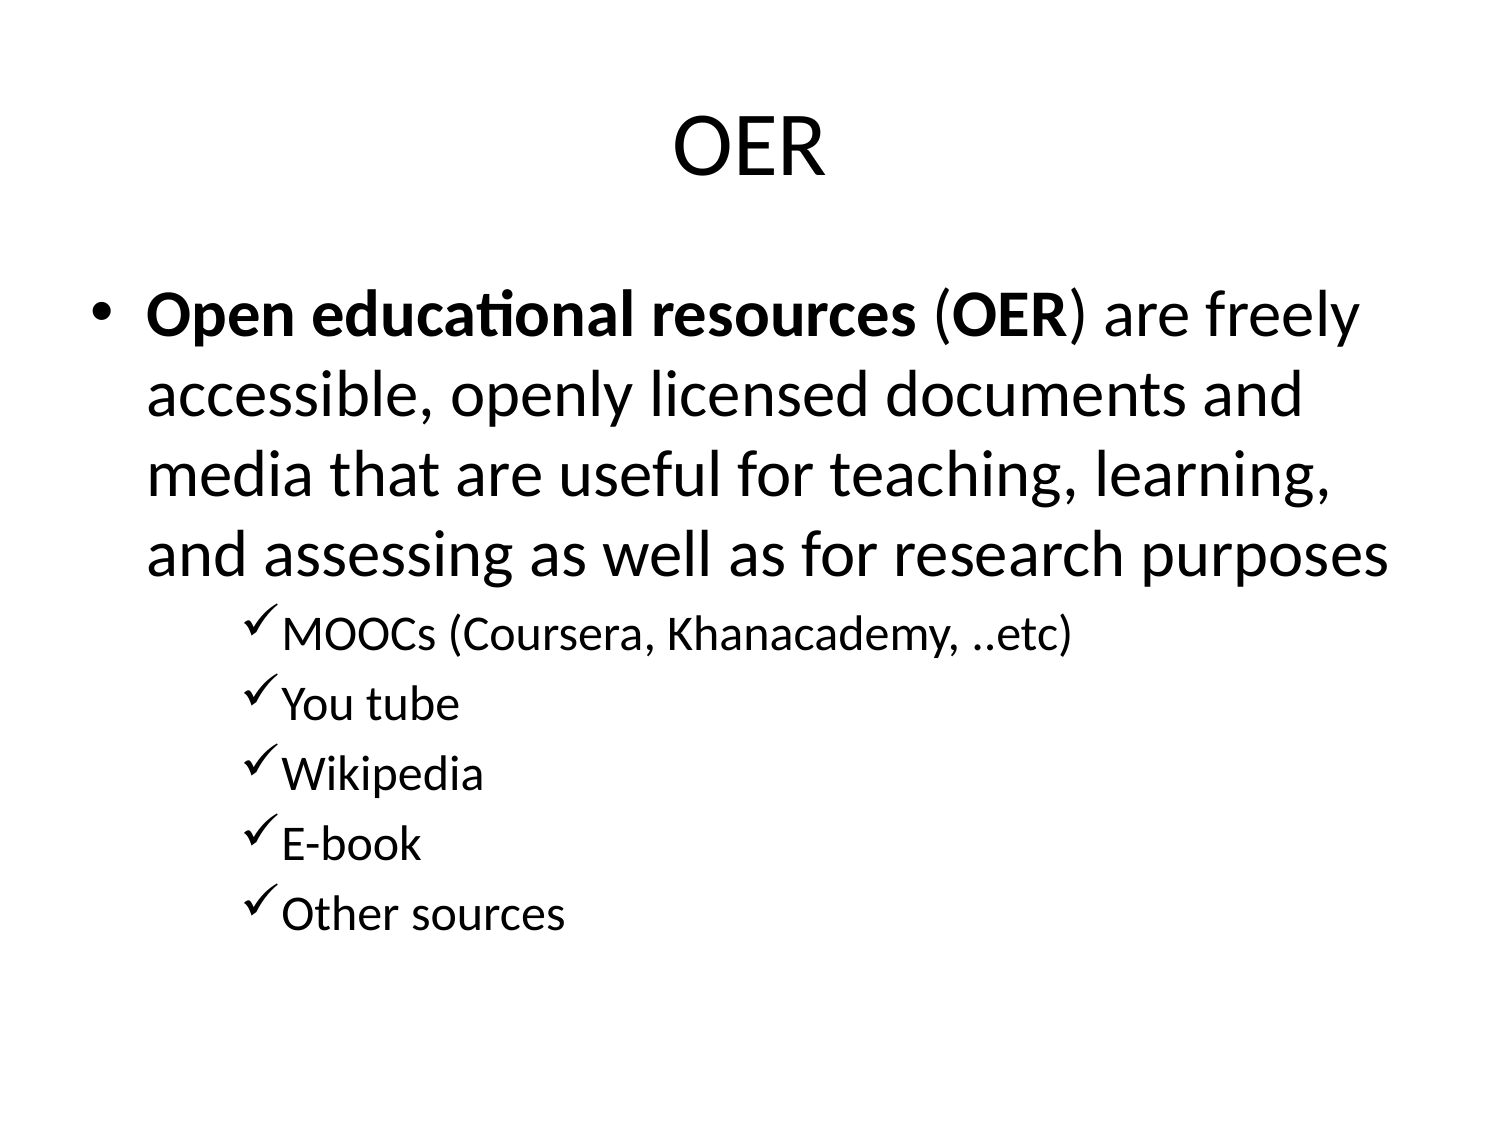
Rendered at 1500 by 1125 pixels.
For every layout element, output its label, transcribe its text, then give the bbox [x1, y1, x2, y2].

list Open educational resources (OER) are freely accessible, openly licensed documents and media that are useful for teaching, learning, and assessing as well as for research purposes MOOCs (Coursera, Khanacademy, ..etc) You tube Wikipedia E-book Other sources [75, 262, 1425, 1005]
title OER [75, 45, 1425, 233]
